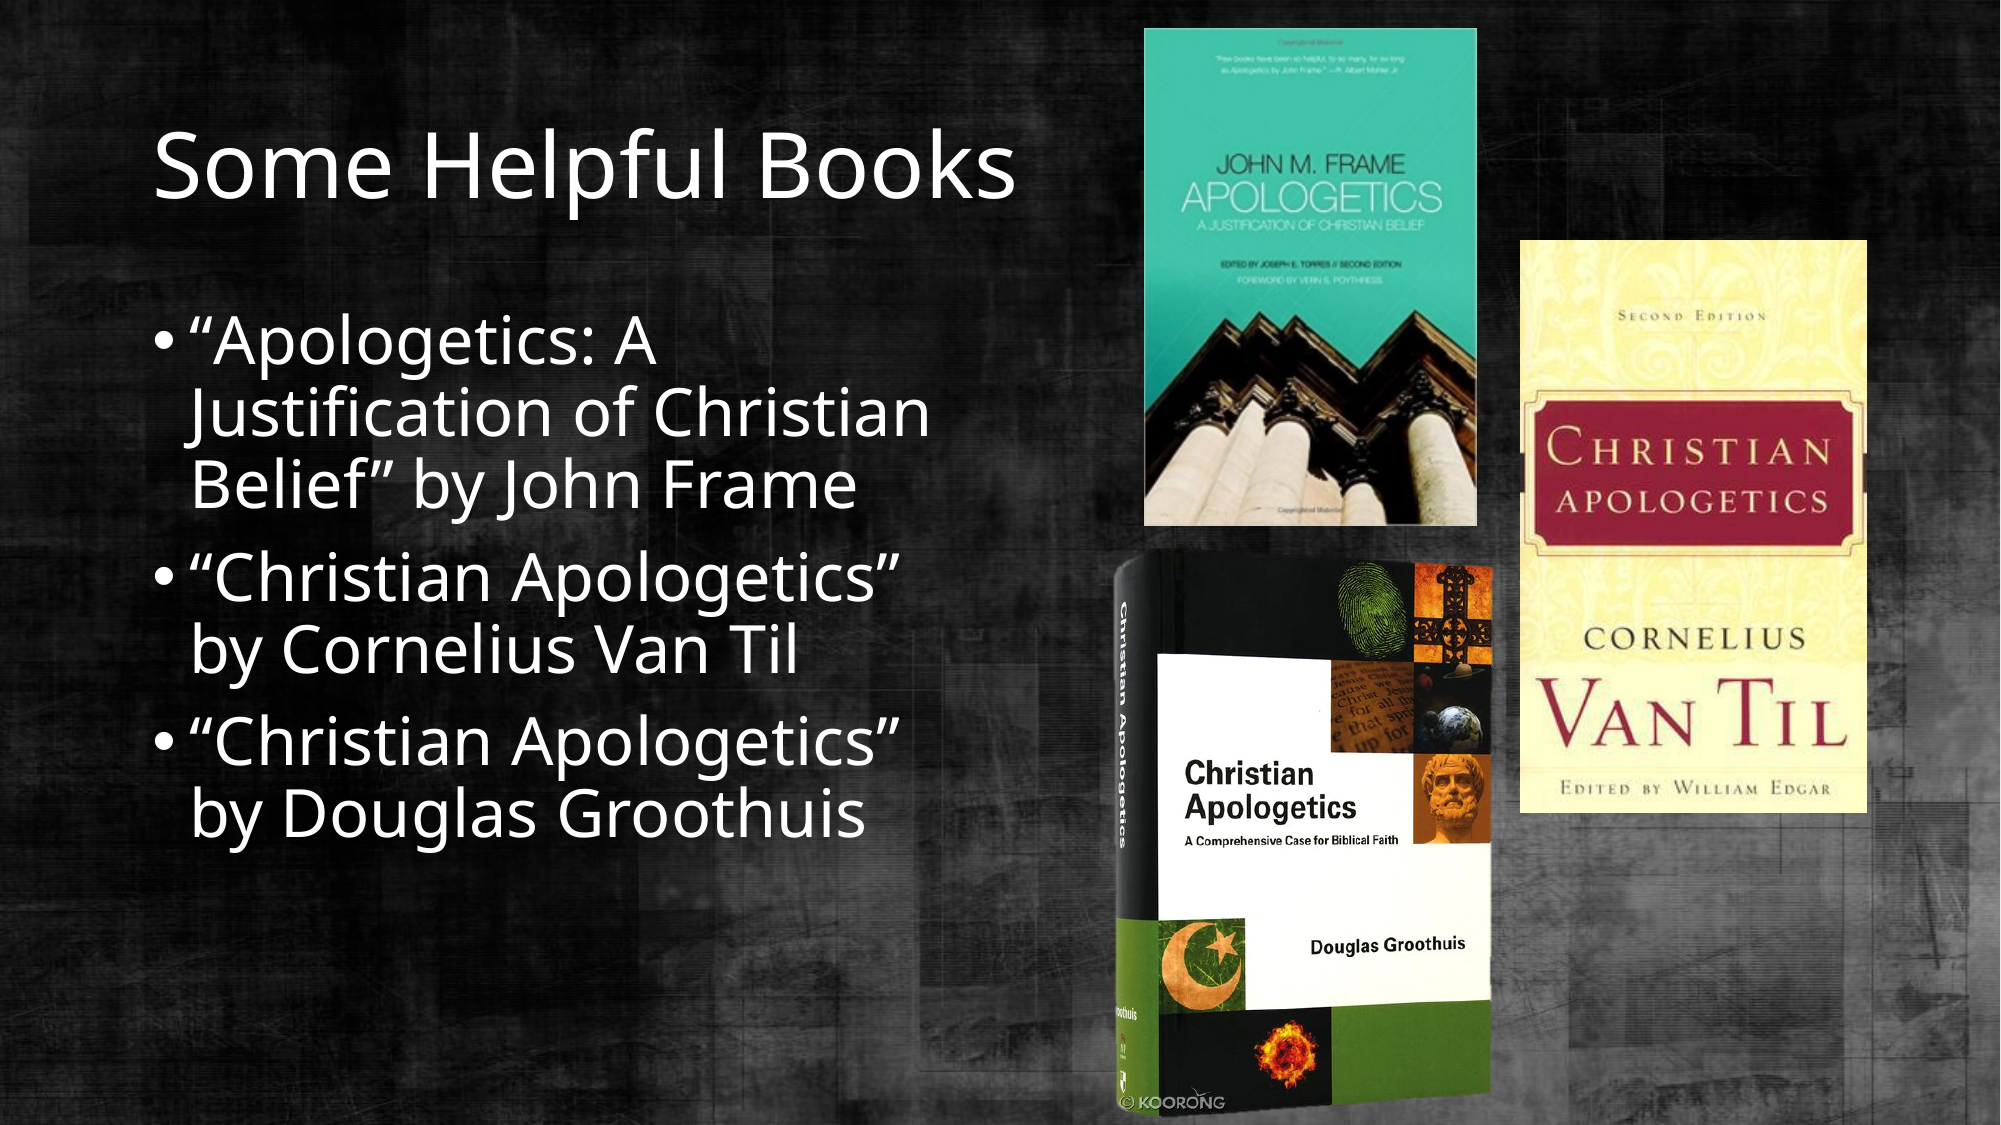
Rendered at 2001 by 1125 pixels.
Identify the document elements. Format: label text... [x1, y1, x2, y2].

picture [0, 0, 2001, 1125]
title Some Helpful Books [1477, 59, 1863, 278]
list “Apologetics: A Justification of Christian Belief” by John Frame “Christian Apologetics” by Cornelius Van Til “Christian Apologetics” by Douglas Groothuis [137, 299, 967, 1014]
title Some Helpful Books [137, 59, 1144, 278]
